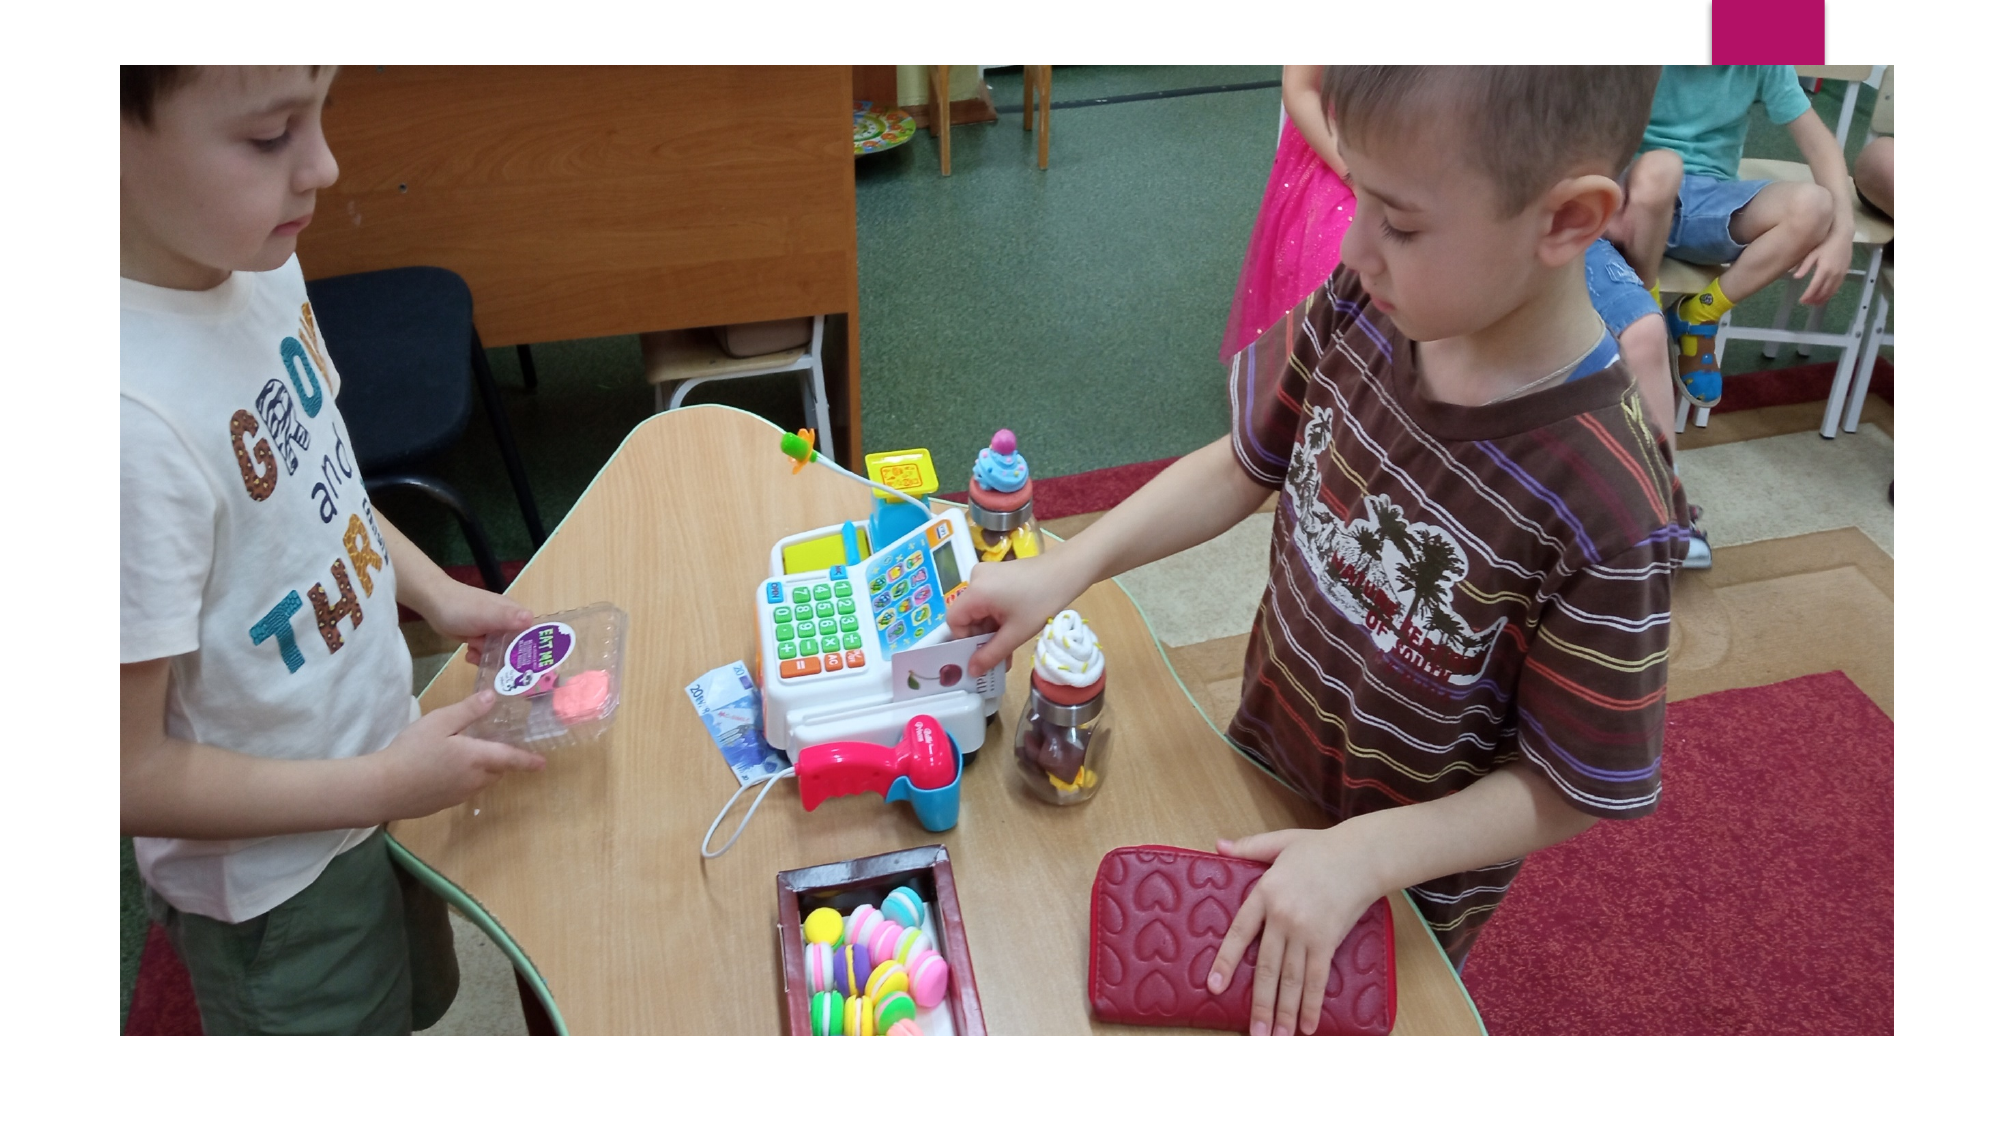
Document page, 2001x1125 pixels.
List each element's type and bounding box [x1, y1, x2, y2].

picture [120, 65, 1894, 1036]
